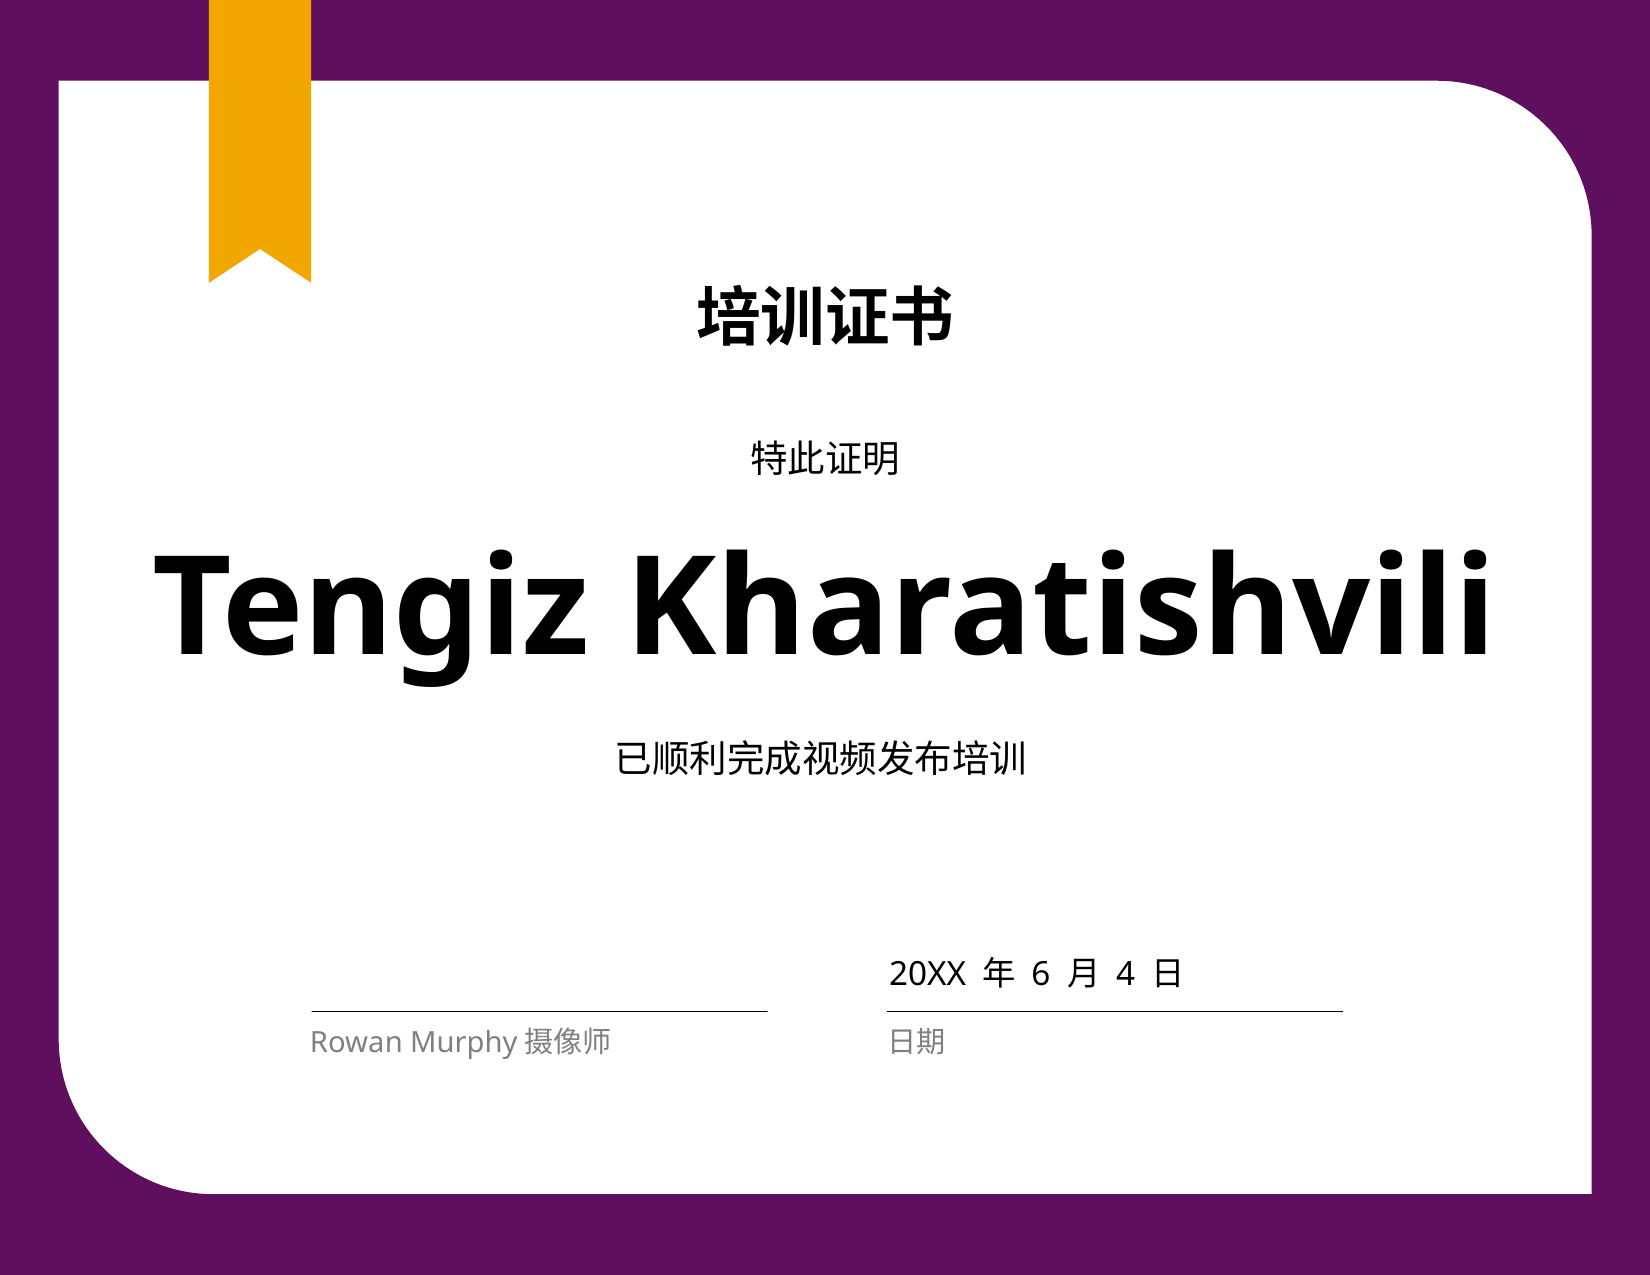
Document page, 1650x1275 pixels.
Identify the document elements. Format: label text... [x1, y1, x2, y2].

title 培训证书 [113, 277, 1537, 394]
list 日期 [872, 1020, 1353, 1076]
list Tengiz Kharatishvili [113, 528, 1537, 711]
list Rowan Murphy摄像师 [295, 1020, 776, 1076]
list 特此证明 [547, 432, 1103, 495]
list 已顺利完成视频发布培训 [211, 733, 1439, 864]
list 20XX 年 6 月 4 日 [874, 949, 1355, 1012]
